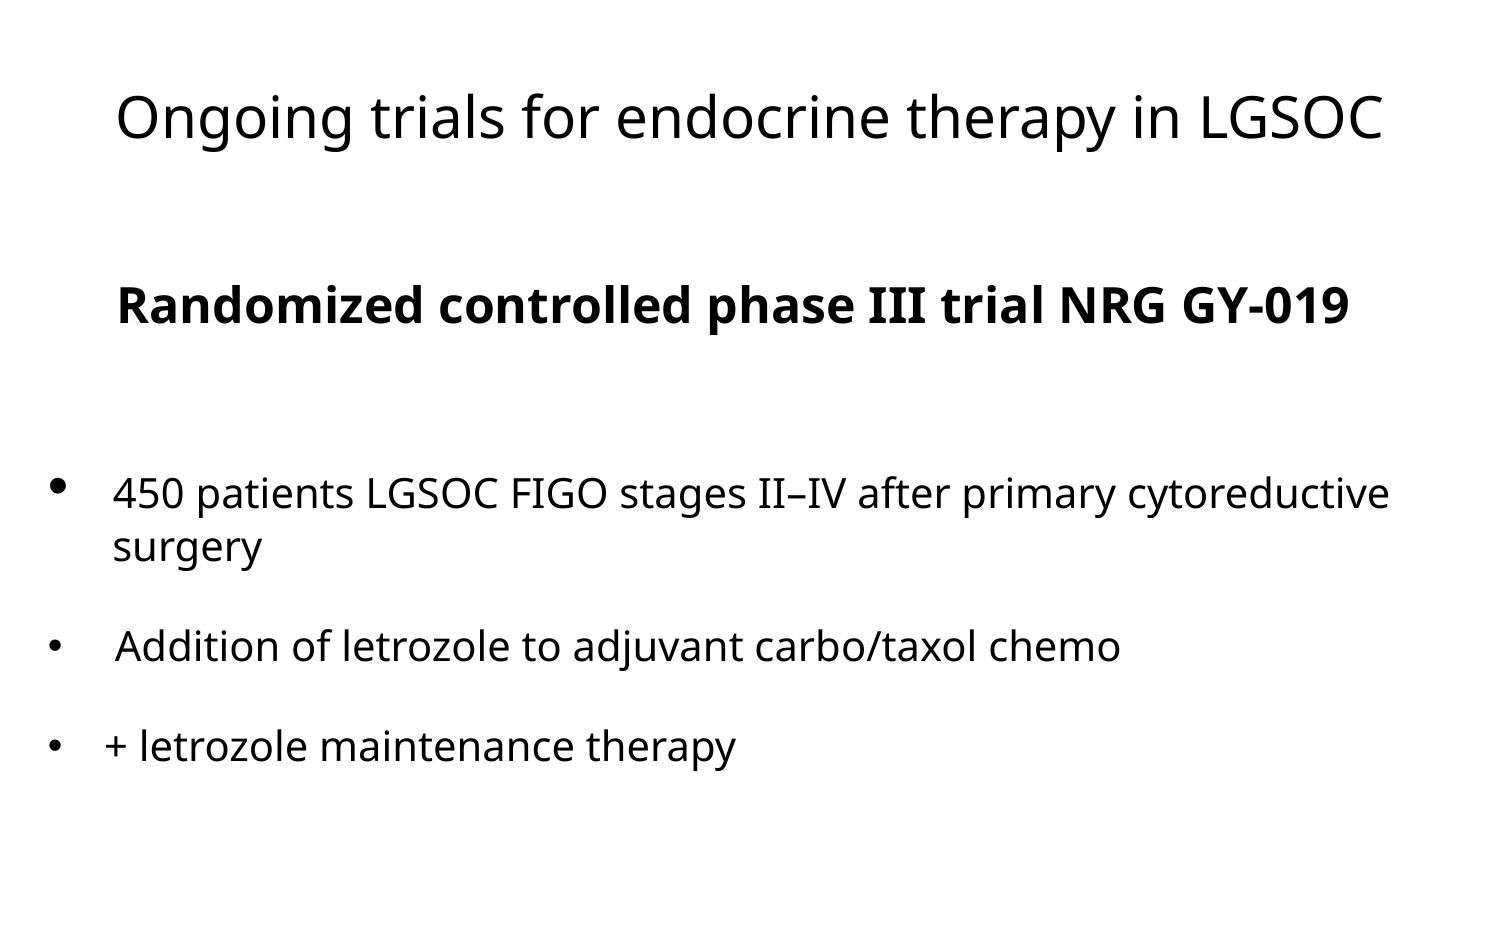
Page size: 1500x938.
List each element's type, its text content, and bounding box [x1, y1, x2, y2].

title Ongoing trials for endocrine therapy in LGSOC [75, 37, 1425, 194]
text_box 450 patients LGSOC FIGO stages II–IV after primary cytoreductive surgery Addition of letrozole to adjuvant carbo/taxol chemo + letrozole maintenance therapy [33, 372, 1500, 878]
text_box Randomized controlled phase III trial NRG GY-019 [101, 266, 1379, 342]
